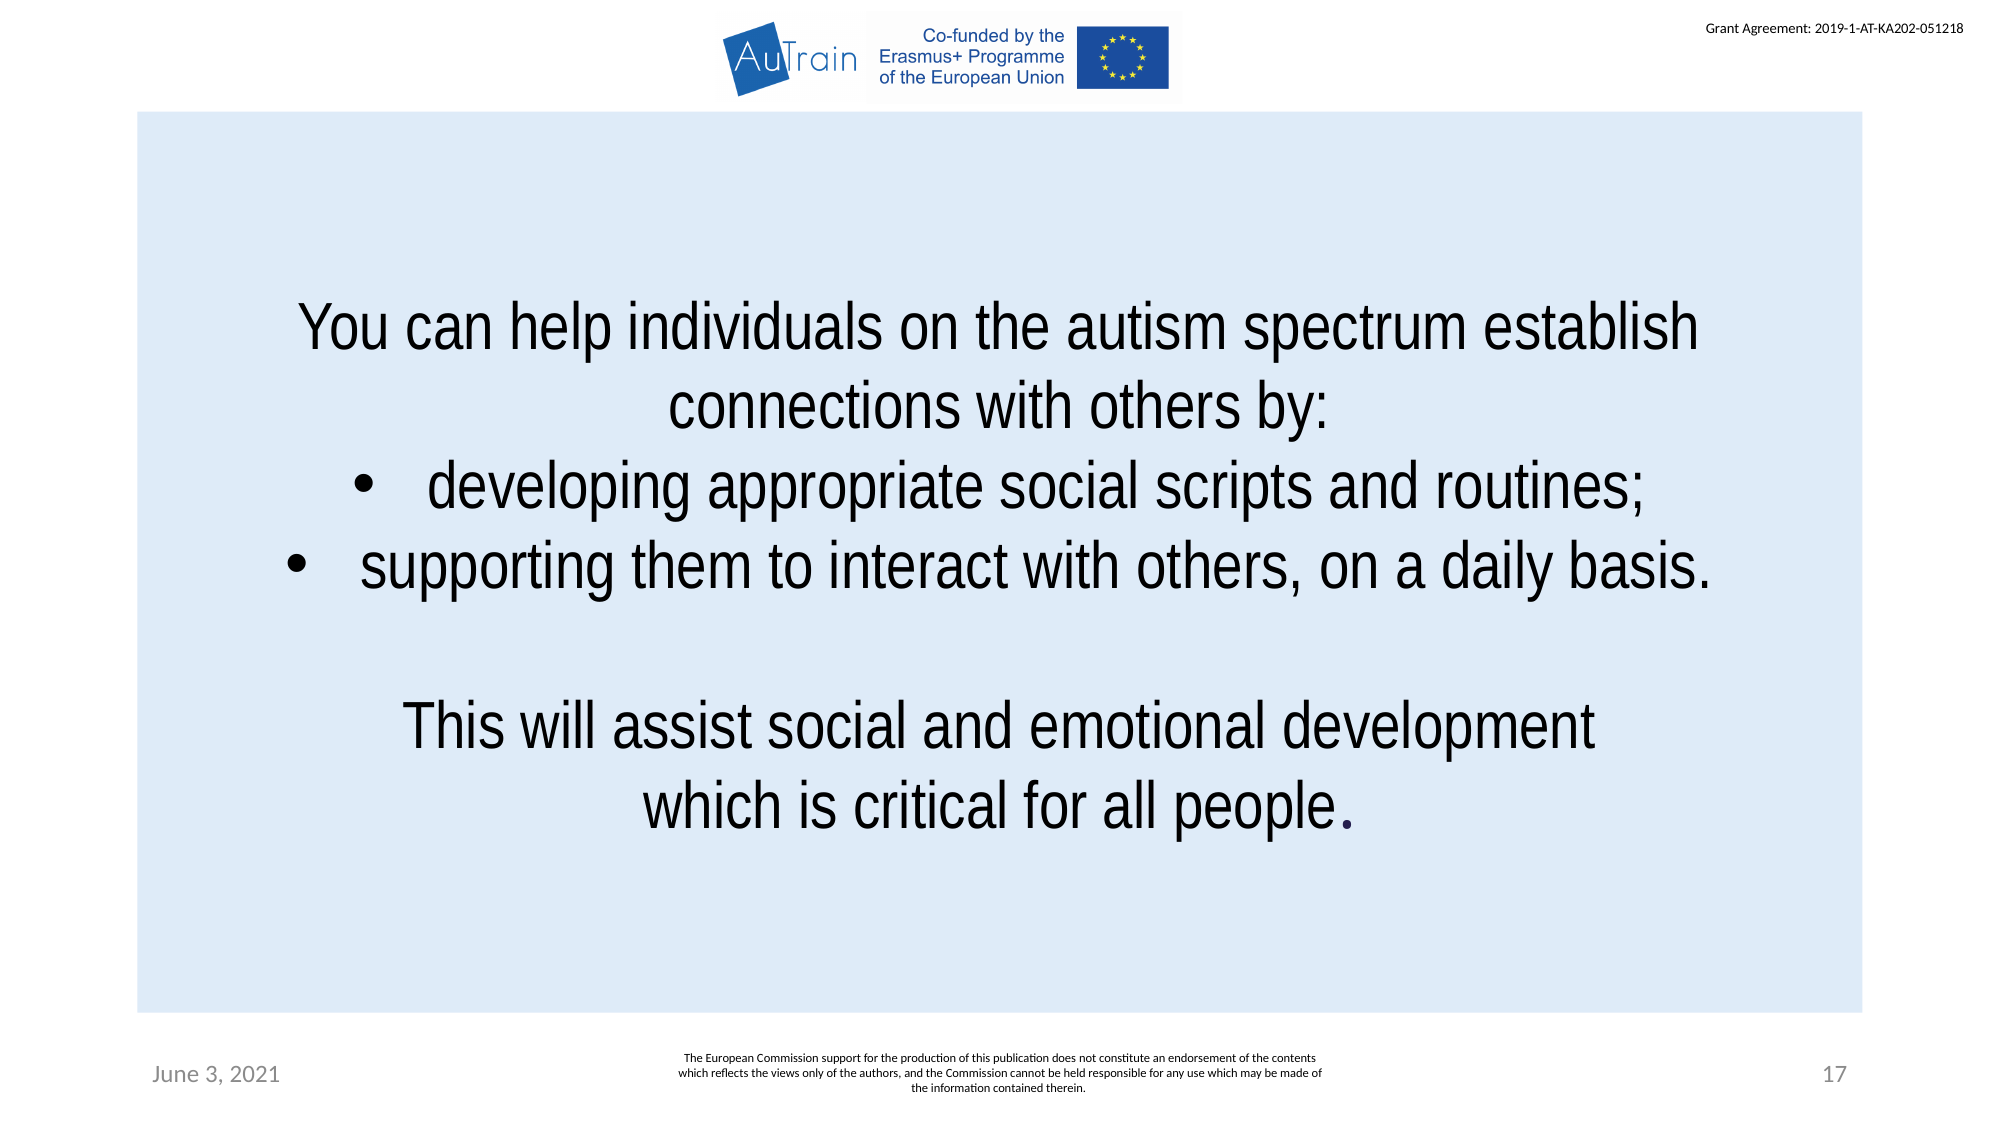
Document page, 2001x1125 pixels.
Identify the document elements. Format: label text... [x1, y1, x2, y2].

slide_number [137, 1042, 588, 1103]
text_box You can help individuals on the autism spectrum establish connections with others by: developing appropriate social scripts and routines; supporting them to interact with others, on a daily basis. This will assist social and emotional development which is critical for all people. [137, 111, 1863, 1013]
picture [715, 11, 1183, 104]
slide_number 17 [1412, 1042, 1863, 1103]
footer The European Commission support for the production of this publication does not constitute an endorsement of the contents which reflects the views only of the authors, and the Commission cannot be held responsible for any use which may be made of the information contained therein. [662, 1042, 1338, 1103]
